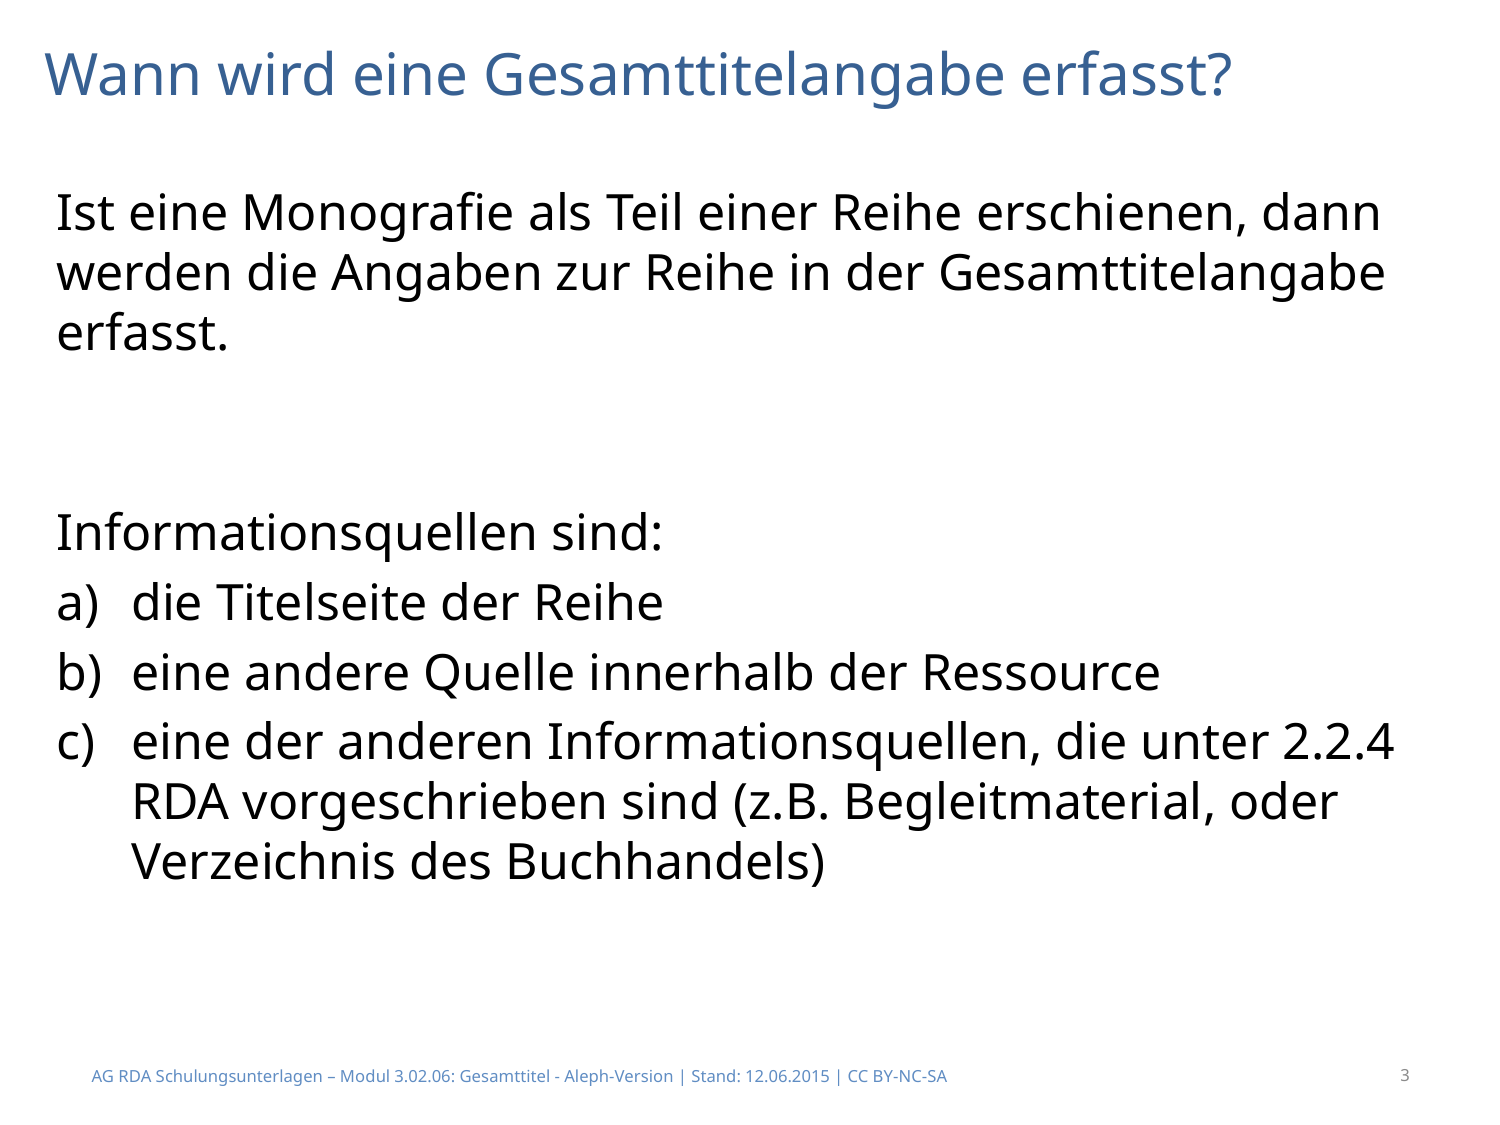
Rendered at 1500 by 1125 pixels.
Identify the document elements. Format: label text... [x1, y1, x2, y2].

list Ist eine Monografie als Teil einer Reihe erschienen, dann werden die Angaben zur Reihe in der Gesamttitelangabe erfasst. Informationsquellen sind: die Titelseite der Reihe eine andere Quelle innerhalb der Ressource eine der anderen Informationsquellen, die unter 2.2.4 RDA vorgeschrieben sind (z.B. Begleitmaterial, oder Verzeichnis des Buchhandels) [41, 172, 1459, 1035]
slide_number 3 [1187, 1045, 1425, 1106]
title Wann wird eine Gesamttitelangabe erfasst? [29, 30, 1500, 114]
footer AG RDA Schulungsunterlagen – Modul 3.02.06: Gesamttitel - Aleph-Version | Stand: 12.06.2015 | CC BY-NC-SA [76, 1045, 1128, 1106]
